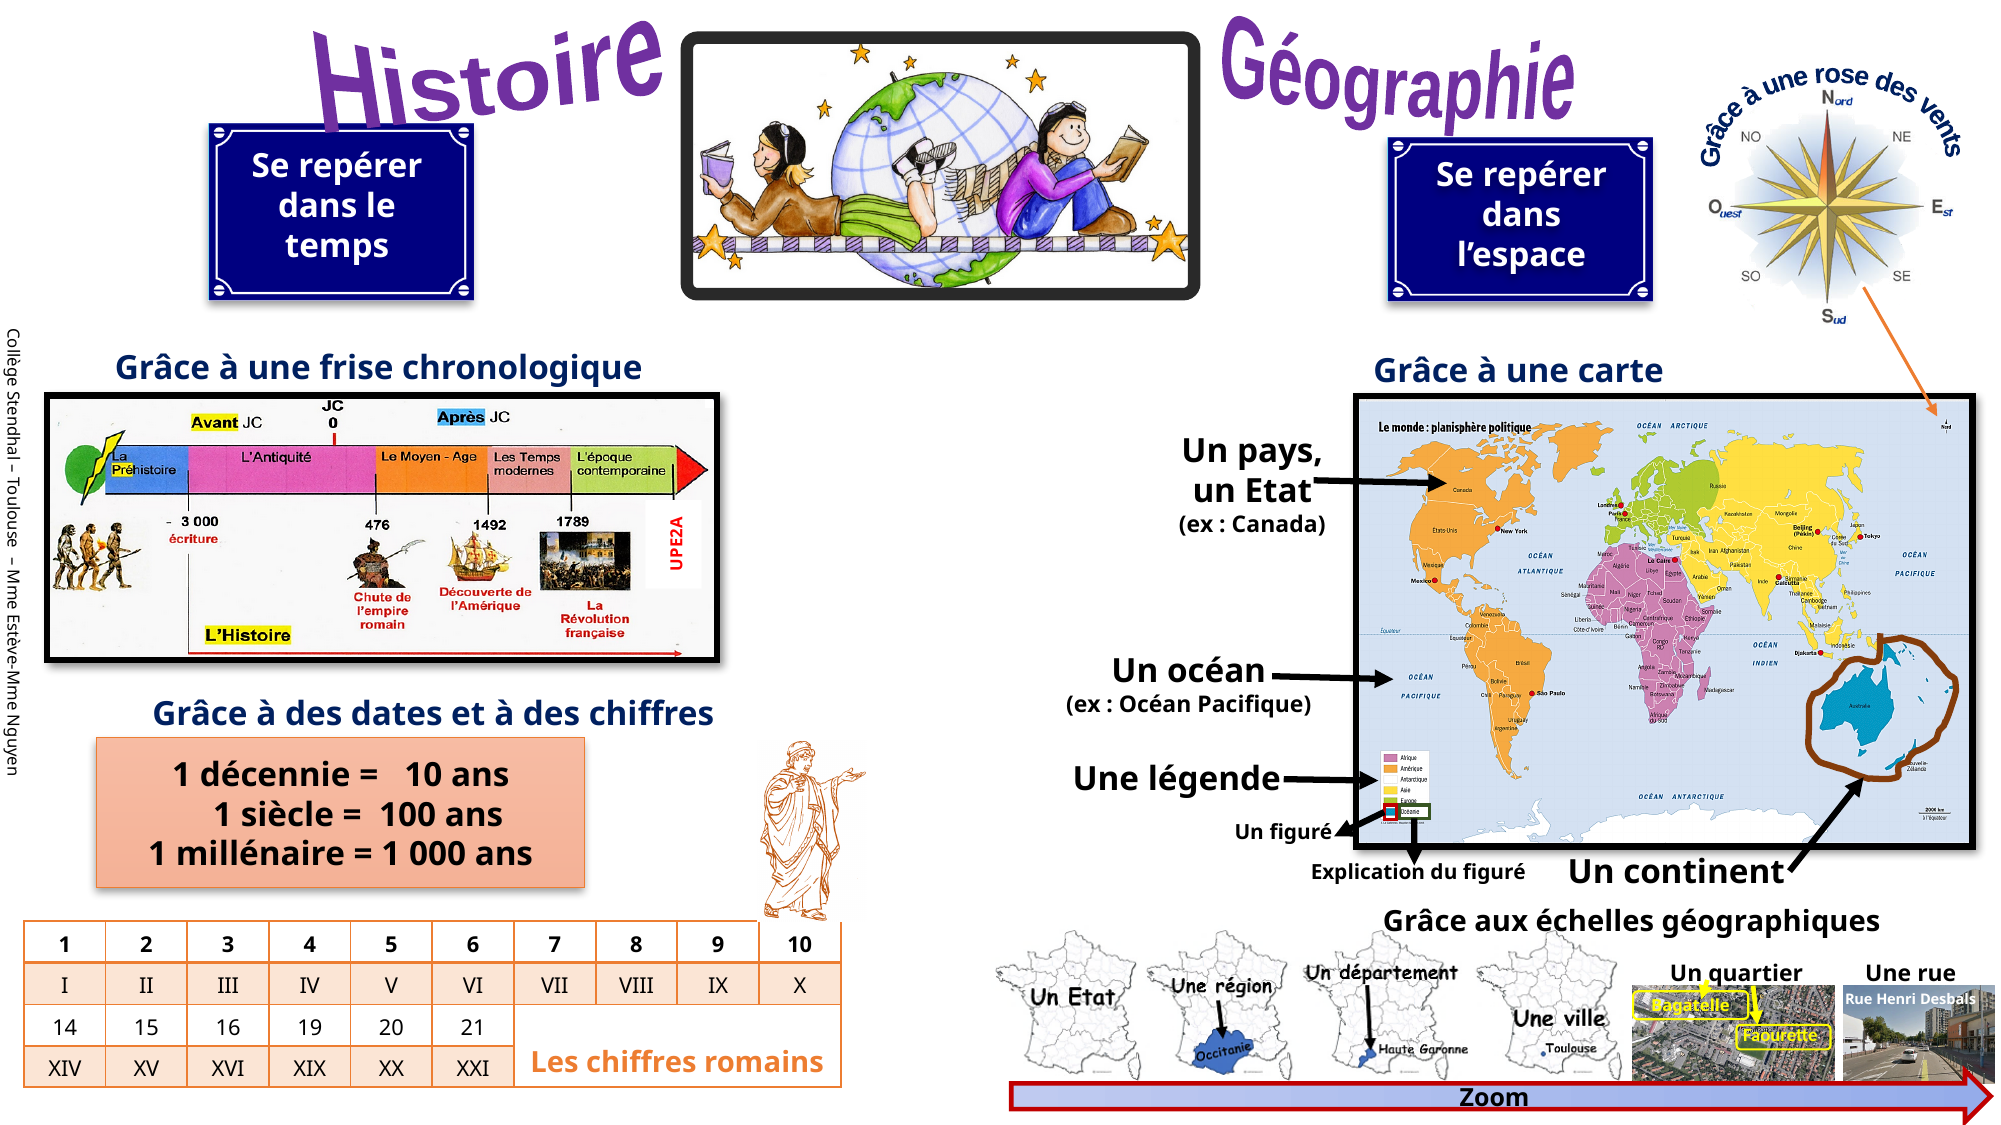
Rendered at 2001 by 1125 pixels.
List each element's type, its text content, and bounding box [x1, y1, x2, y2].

table_header 3 [188, 922, 268, 961]
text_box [1334, 812, 1385, 837]
table_cell I [25, 964, 105, 1004]
picture [686, 37, 1195, 295]
table_header 7 [515, 922, 595, 961]
text_box [70, 870, 222, 920]
text_box Histoire [458, 57, 497, 117]
table_cell VI [433, 964, 513, 1004]
table_cell 19 [270, 1005, 350, 1045]
picture [1387, 136, 1653, 302]
text_box Collège Stendhal – Toulouse – Mme Estève-Mme Nguyen [0, 313, 32, 792]
text_box Histoire [496, 60, 550, 112]
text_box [1863, 287, 1938, 417]
table_cell VII [515, 964, 595, 1004]
picture [1698, 80, 1959, 330]
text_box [1313, 480, 1447, 484]
text_box Histoire [410, 68, 461, 122]
table_cell X [760, 964, 840, 1004]
text_box Histoire [383, 66, 408, 122]
table_cell 16 [188, 1005, 268, 1045]
table_cell XVI [188, 1047, 268, 1086]
text_box Explication du figuré [1296, 850, 1541, 891]
table_cell XX [351, 1047, 431, 1086]
picture [757, 740, 867, 922]
picture [1632, 985, 1835, 1083]
picture [208, 122, 474, 301]
table_cell IV [270, 964, 350, 1004]
text_box Faourette [1835, 996, 1842, 1057]
table_cell V [351, 964, 431, 1004]
table_cell VIII [597, 964, 676, 1004]
text_box Histoire [615, 19, 664, 98]
picture [50, 398, 714, 658]
text_box Un océan (ex : Océan Pacifique) [1051, 642, 1327, 725]
text_box Un figuré [1219, 811, 1347, 852]
table_cell Les chiffres romains [515, 1005, 840, 1086]
table_cell IX [678, 964, 758, 1004]
table_header 8 [597, 922, 676, 961]
text_box Un pays, un Etat (ex : Canada) [1145, 399, 1358, 568]
text_box Zoom [1010, 1082, 1992, 1124]
text_box 1 décennie = 10 ans 1 siècle = 100 ans 1 millénaire = 1 000 ans [96, 737, 585, 888]
text_box Histoire [553, 29, 570, 47]
picture [1842, 985, 1995, 1084]
table_header 10 [760, 922, 840, 961]
table_cell 14 [25, 1005, 105, 1045]
text_box Histoire [580, 34, 612, 104]
text_box Grâce à des dates et à des chiffres [137, 684, 730, 740]
table_header 1 [25, 922, 105, 961]
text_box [1789, 777, 1864, 872]
text_box Histoire [311, 29, 381, 122]
table_header 9 [678, 922, 758, 961]
table_cell XV [106, 1047, 186, 1086]
table_cell XIV [25, 1047, 105, 1086]
text_box Une rue [1850, 951, 1971, 982]
picture [1358, 399, 1970, 844]
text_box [1272, 676, 1394, 680]
text_box Histoire [554, 49, 575, 107]
text_box Grâce à une frise chronologique [97, 333, 661, 398]
table_header 5 [351, 922, 431, 961]
picture [991, 925, 1630, 1085]
table_cell XXI [433, 1047, 513, 1086]
table_cell XIX [270, 1047, 350, 1086]
table_header 4 [270, 922, 350, 961]
table_cell 20 [351, 1005, 431, 1045]
table_header 6 [433, 922, 513, 961]
table_cell 21 [433, 1005, 513, 1045]
table_header 2 [106, 922, 186, 961]
table_cell II [106, 964, 186, 1004]
text_box Une légende [1057, 749, 1296, 805]
text_box Rue Henri Desbals [1830, 982, 1991, 996]
text_box Un continent [1552, 844, 1800, 894]
text_box Histoire [379, 45, 398, 61]
text_box Grâce aux échelles géographiques [1368, 894, 1896, 945]
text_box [1753, 985, 1758, 1025]
table_cell III [188, 964, 268, 1004]
text_box Un quartier [1655, 951, 1819, 985]
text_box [1701, 979, 1708, 1000]
text_box Grâce à une carte [1358, 342, 1680, 392]
table_cell 15 [106, 1005, 186, 1045]
